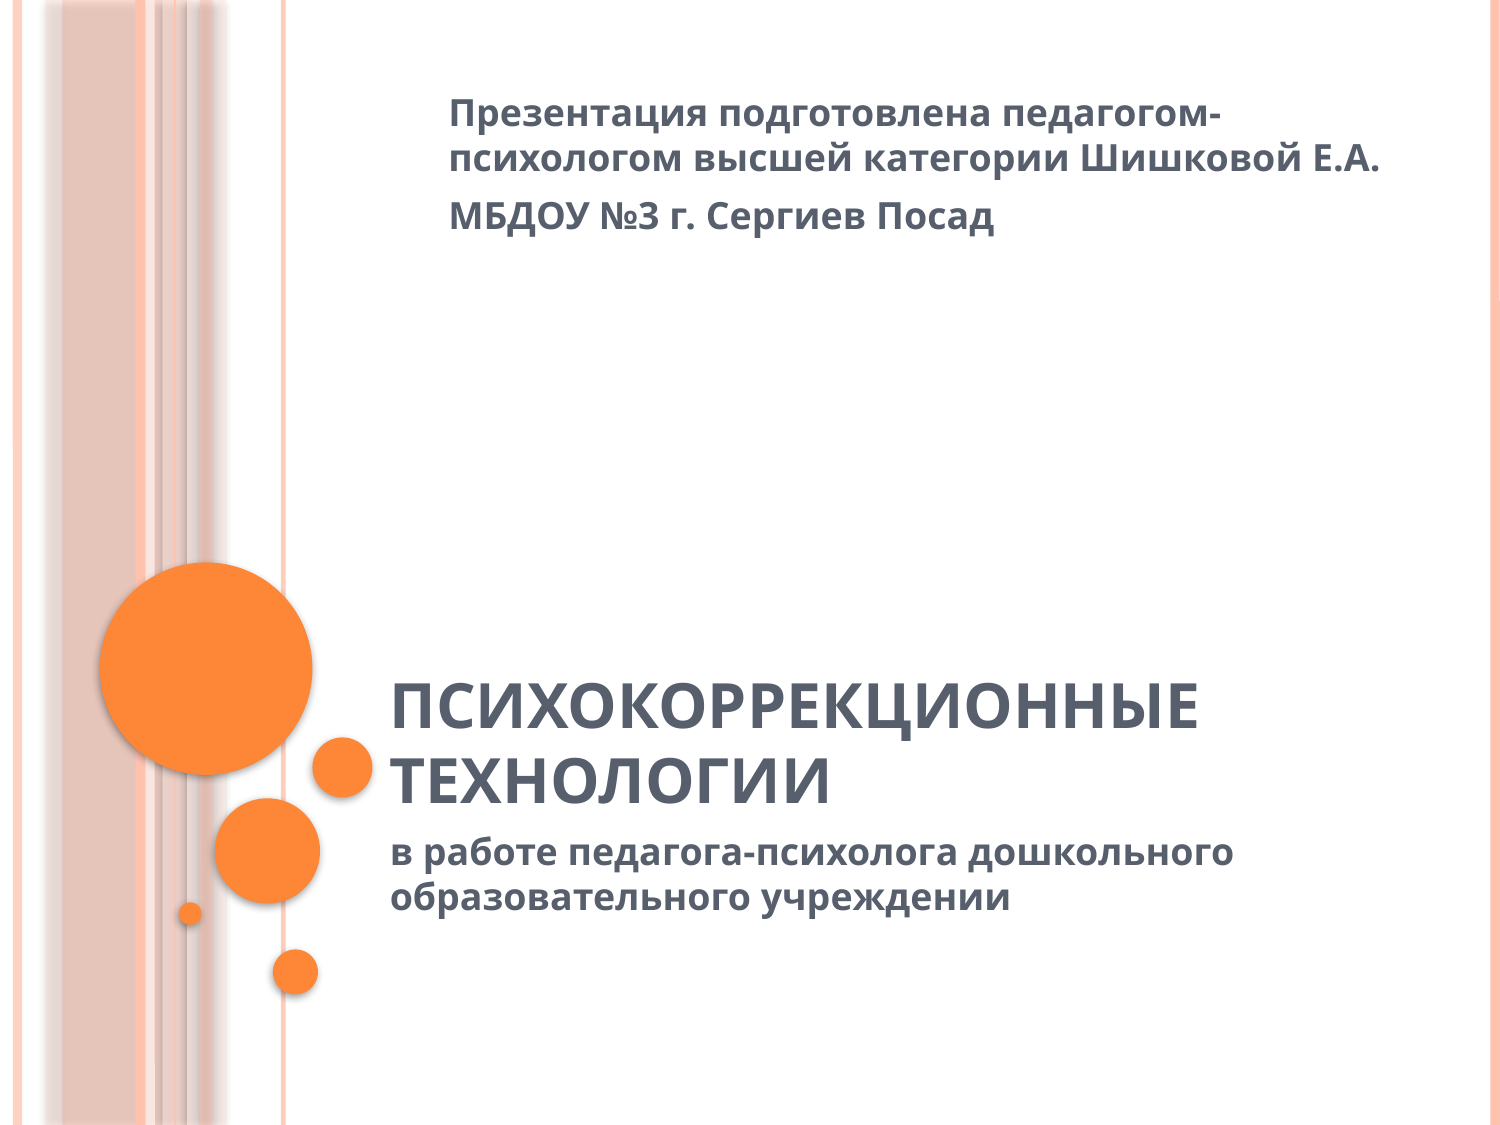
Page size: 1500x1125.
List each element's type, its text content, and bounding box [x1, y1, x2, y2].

text_box Презентация подготовлена педагогом-психологом высшей категории Шишковой Е.А. МБДОУ №3 г. Сергиев Посад [433, 81, 1447, 307]
subtitle в работе педагога-психолога дошкольного образовательного учреждении [375, 820, 1388, 1046]
title ПСИХОКОРРЕКЦИОННЫЕ ТЕХНОЛОГИИ [375, 512, 1388, 820]
